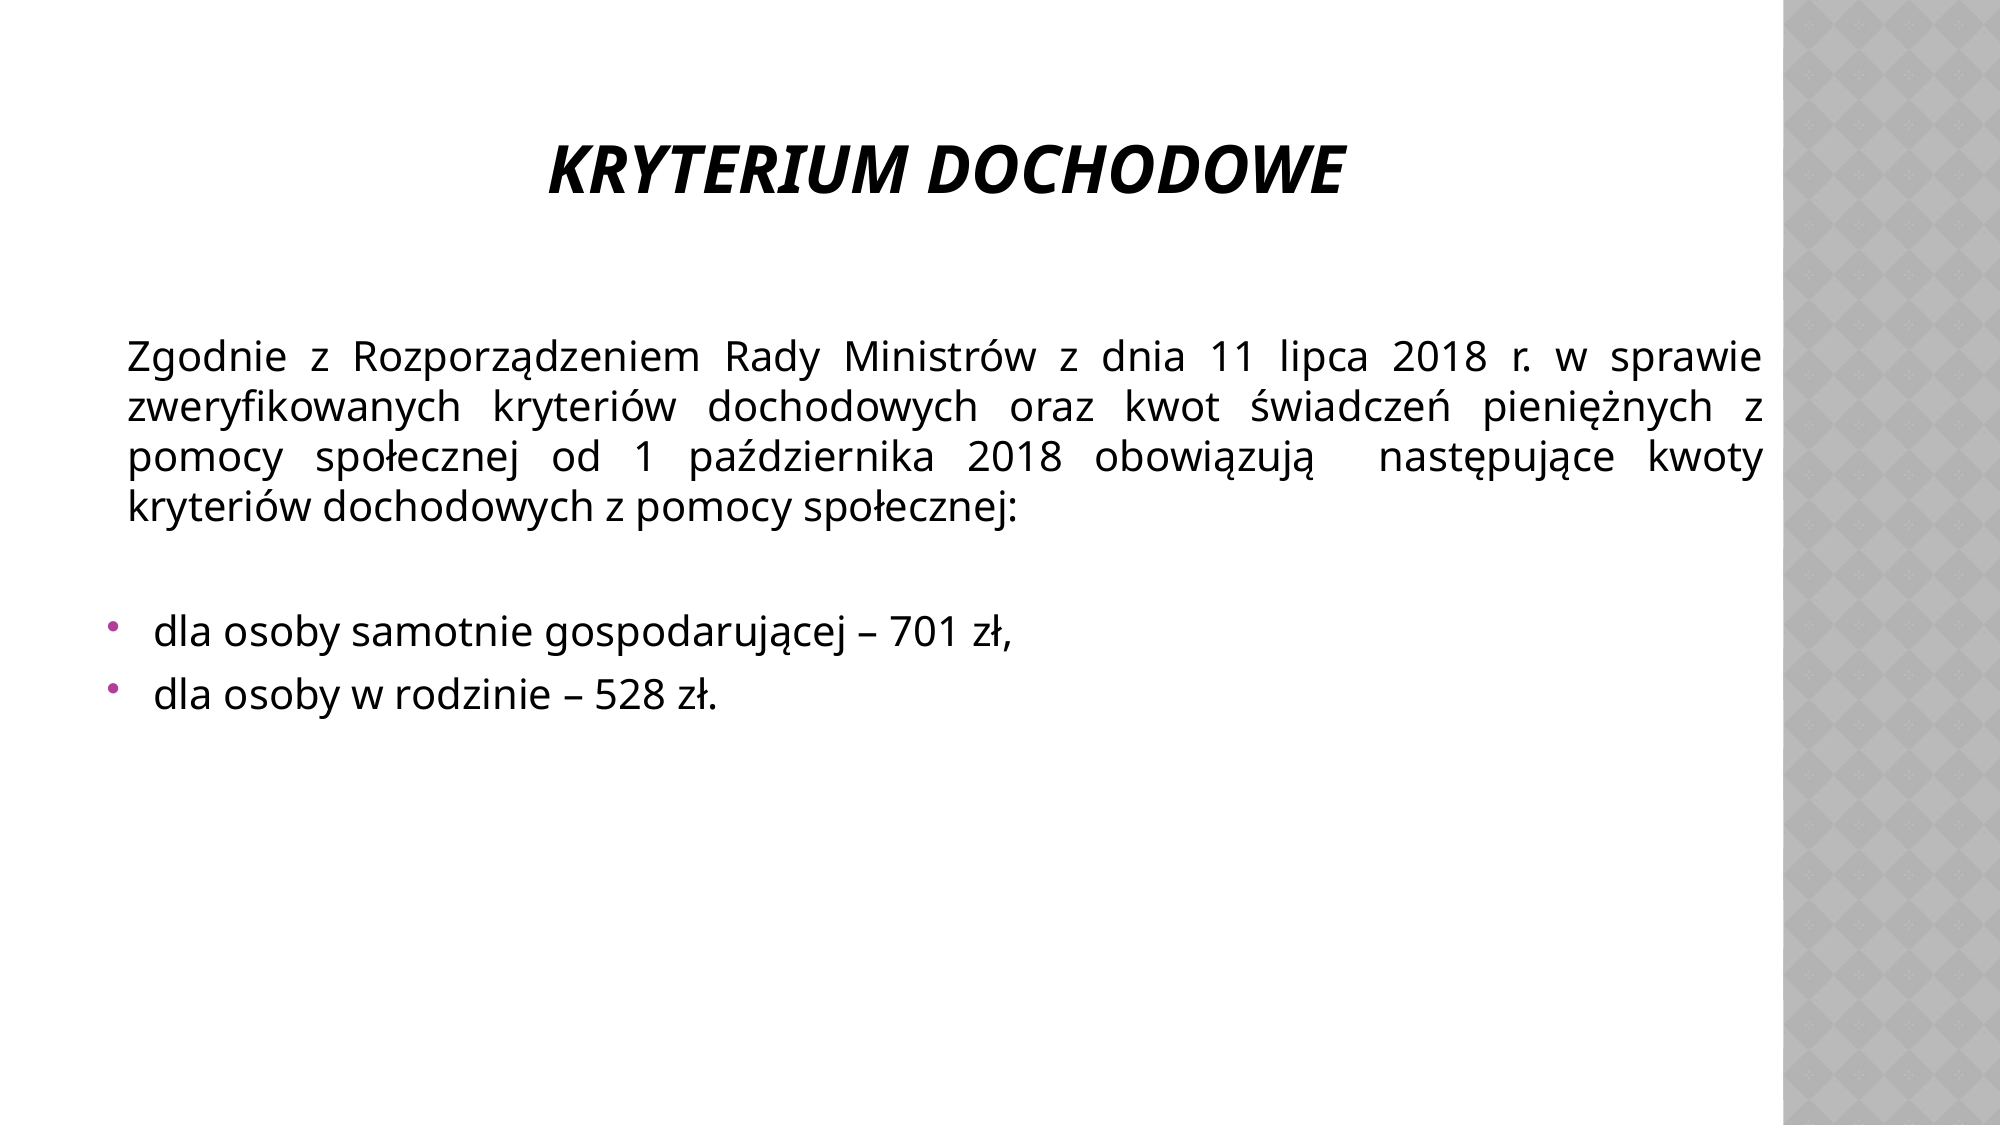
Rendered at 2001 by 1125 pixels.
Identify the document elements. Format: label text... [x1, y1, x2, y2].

title Kryterium dochodowe [202, 19, 1691, 208]
list Zgodnie z Rozporządzeniem Rady Ministrów z dnia 11 lipca 2018 r. w sprawie zweryfikowanych kryteriów dochodowych oraz kwot świadczeń pieniężnych z pomocy społecznej od 1 października 2018 obowiązują następujące kwoty kryteriów dochodowych z pomocy społecznej: dla osoby samotnie gospodarującej – 701 zł, dla osoby w rodzinie – 528 zł. [93, 259, 1779, 1071]
